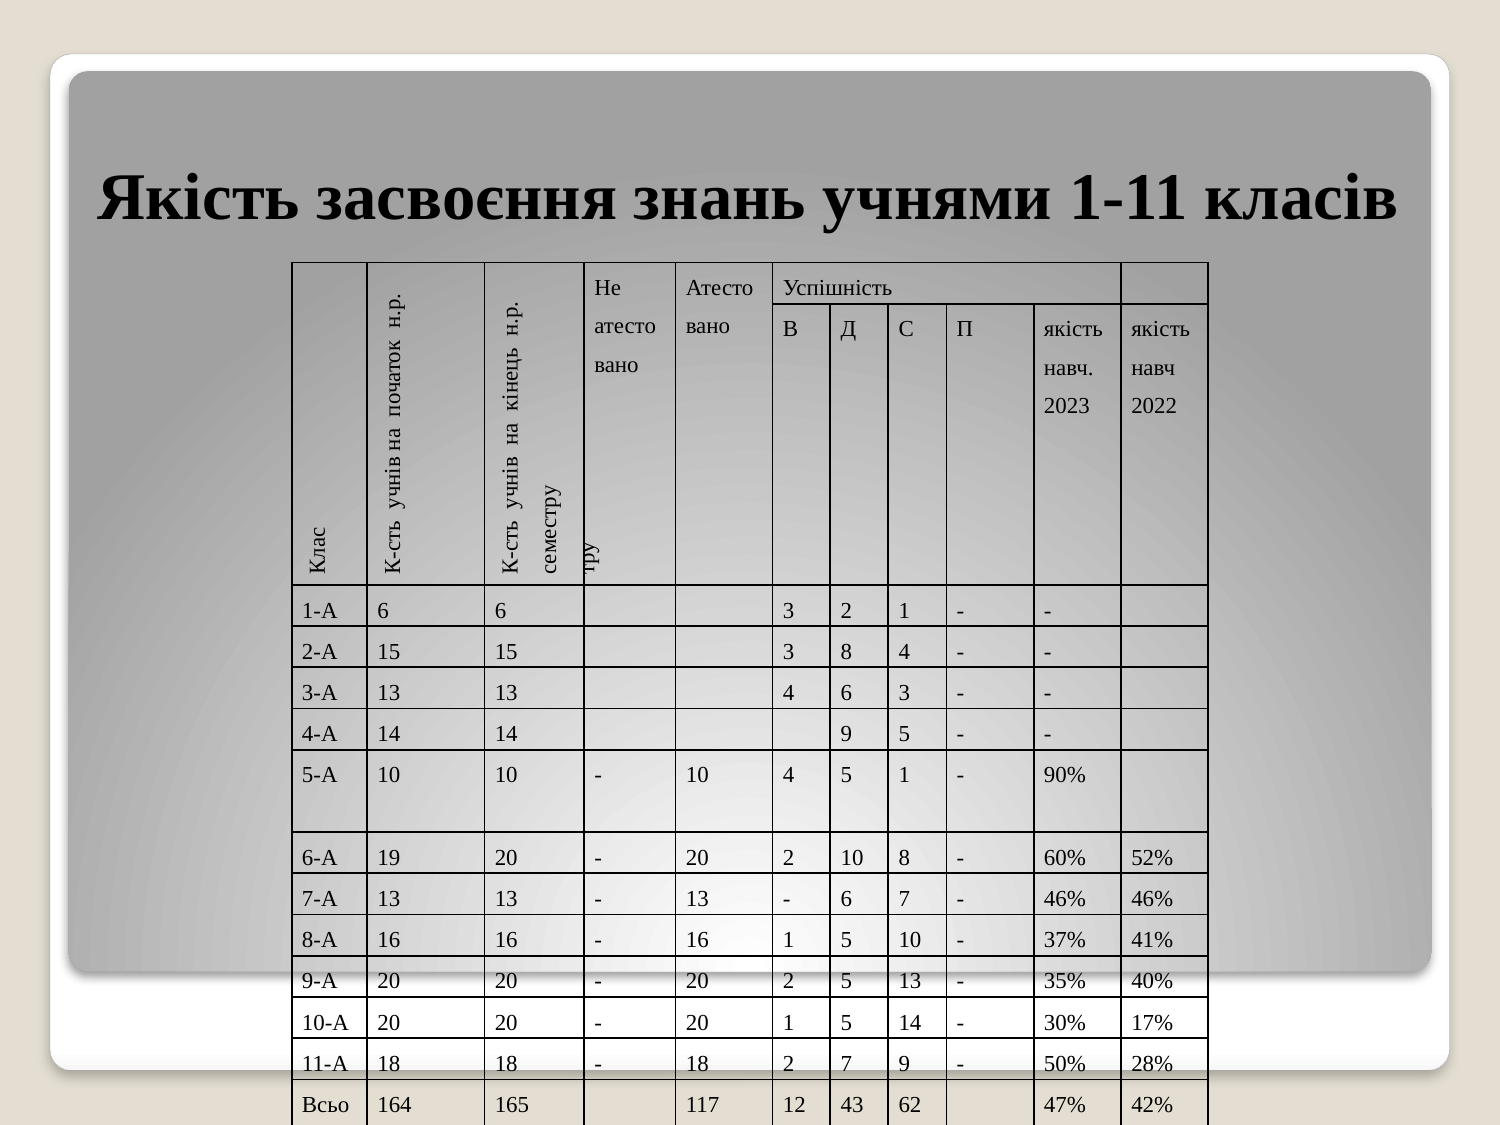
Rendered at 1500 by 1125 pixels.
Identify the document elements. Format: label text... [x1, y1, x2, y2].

table_cell 6-А [293, 833, 366, 872]
table_cell 8 [889, 833, 946, 872]
table_cell 14 [889, 998, 946, 1037]
table_header Атесто вано [676, 263, 772, 584]
table_cell 9 [889, 1039, 946, 1079]
table_cell 9 [831, 709, 887, 749]
table_cell 13 [676, 874, 772, 914]
table_cell 4-А [293, 709, 366, 749]
table_cell 20 [368, 957, 484, 996]
table_cell [676, 627, 772, 666]
table_header Не атесто вано [585, 263, 675, 584]
table_cell 4 [773, 668, 829, 708]
table_cell 62 [889, 1080, 946, 1125]
table_cell 3 [889, 668, 946, 708]
table_cell 5 [831, 998, 887, 1037]
table_cell 13 [368, 668, 484, 708]
table_cell 6 [368, 586, 484, 625]
table_cell 8-А [293, 915, 366, 955]
table_cell - [585, 998, 675, 1037]
table_cell 3-А [293, 668, 366, 708]
table_cell 20 [676, 957, 772, 996]
table_cell 20 [485, 833, 583, 872]
table_cell [585, 627, 675, 666]
table_cell - [773, 874, 829, 914]
table_cell - [947, 833, 1033, 872]
table_cell 10 [485, 751, 583, 831]
table_cell [947, 1080, 1033, 1125]
table_header К-сть учнів на кінець н.р. семестру тру [485, 263, 583, 584]
table_cell 1 [889, 751, 946, 831]
table_cell 13 [889, 957, 946, 996]
table_cell 20 [485, 957, 583, 996]
table_cell 164 [368, 1080, 484, 1125]
table_cell - [1035, 586, 1120, 625]
table_cell 18 [368, 1039, 484, 1079]
table_cell - [585, 833, 675, 872]
table_cell 20 [676, 998, 772, 1037]
table_cell 7 [889, 874, 946, 914]
table_cell [773, 709, 829, 749]
table_cell 90% [1035, 751, 1120, 831]
table_cell 19 [368, 833, 484, 872]
table_cell 9-А [293, 957, 366, 996]
table_cell - [585, 1039, 675, 1079]
table_cell 5 [831, 957, 887, 996]
table_cell - [585, 915, 675, 955]
table_cell - [585, 751, 675, 831]
table_cell 5 [831, 751, 887, 831]
table_cell 16 [368, 915, 484, 955]
table_cell [1122, 668, 1207, 708]
table_cell 46% [1035, 874, 1120, 914]
table_cell 13 [368, 874, 484, 914]
table_cell 16 [676, 915, 772, 955]
table_cell [676, 668, 772, 708]
table_cell 2 [773, 833, 829, 872]
table_cell 20 [676, 833, 772, 872]
table_cell - [1035, 709, 1120, 749]
table_cell - [947, 957, 1033, 996]
table_cell - [1035, 668, 1120, 708]
table_cell 1 [773, 998, 829, 1037]
table_cell 1-А [293, 586, 366, 625]
table_cell 15 [368, 627, 484, 666]
table_cell 2 [773, 957, 829, 996]
table_cell 10 [889, 915, 946, 955]
table_cell 5 [889, 709, 946, 749]
table_cell 2 [773, 1039, 829, 1079]
table_cell [585, 1080, 675, 1125]
table_cell [676, 586, 772, 625]
table_cell - [947, 586, 1033, 625]
table_cell 41% [1122, 915, 1207, 955]
table_cell 18 [485, 1039, 583, 1079]
table_cell 165 [485, 1080, 583, 1125]
table_cell 4 [773, 751, 829, 831]
table_header Успішність [773, 263, 1120, 303]
table_cell [585, 709, 675, 749]
table_cell [1122, 586, 1207, 625]
table_cell 10 [676, 751, 772, 831]
table_cell 13 [485, 668, 583, 708]
table_cell 5-А [293, 751, 366, 831]
table_cell 5 [831, 915, 887, 955]
table_cell 60% [1035, 833, 1120, 872]
table_cell 42% [1122, 1080, 1207, 1125]
table_cell 43 [831, 1080, 887, 1125]
table_cell 15 [485, 627, 583, 666]
table_cell 2-А [293, 627, 366, 666]
table_cell 10-А [293, 998, 366, 1037]
table_cell 37% [1035, 915, 1120, 955]
table_cell 8 [831, 627, 887, 666]
table_cell 16 [485, 915, 583, 955]
table_cell - [947, 668, 1033, 708]
table_cell [676, 709, 772, 749]
table_cell Д [831, 305, 887, 584]
table_cell 18 [676, 1039, 772, 1079]
table_cell якість навч. 2023 [1035, 305, 1120, 584]
table_cell - [947, 1039, 1033, 1079]
table_cell [585, 586, 675, 625]
table_cell - [947, 998, 1033, 1037]
table_cell 6 [831, 668, 887, 708]
table_cell - [947, 751, 1033, 831]
table_cell [1122, 627, 1207, 666]
table_cell 35% [1035, 957, 1120, 996]
table_cell - [947, 874, 1033, 914]
table_cell 10 [368, 751, 484, 831]
table_cell - [1035, 627, 1120, 666]
table_cell 17% [1122, 998, 1207, 1037]
table_cell Всього [293, 1080, 366, 1125]
table_cell 13 [485, 874, 583, 914]
table_cell 14 [368, 709, 484, 749]
table_cell 47% [1035, 1080, 1120, 1125]
table_cell 3 [773, 586, 829, 625]
table_cell - [947, 915, 1033, 955]
table_cell 11-А [293, 1039, 366, 1079]
table_cell 52% [1122, 833, 1207, 872]
table_cell - [947, 709, 1033, 749]
title Якість засвоєння знань учнями 1-11 класів [82, 78, 1425, 291]
table_cell 7-А [293, 874, 366, 914]
table_header Клас [293, 263, 366, 584]
table_cell 40% [1122, 957, 1207, 996]
table_cell 50% [1035, 1039, 1120, 1079]
table_cell 46% [1122, 874, 1207, 914]
table_cell 7 [831, 1039, 887, 1079]
table_cell - [585, 957, 675, 996]
table_cell П [947, 305, 1033, 584]
table_cell - [947, 627, 1033, 666]
table_cell 3 [773, 627, 829, 666]
table_cell [585, 668, 675, 708]
table_cell 117 [676, 1080, 772, 1125]
table_cell В [773, 305, 829, 584]
table_cell 28% [1122, 1039, 1207, 1079]
table_cell 10 [831, 833, 887, 872]
table_cell 4 [889, 627, 946, 666]
table_cell [1122, 709, 1207, 749]
table_cell 12 [773, 1080, 829, 1125]
table_header К-сть учнів на початок н.р. [368, 263, 484, 584]
table_cell 30% [1035, 998, 1120, 1037]
table_cell 20 [485, 998, 583, 1037]
table_header [1122, 263, 1207, 303]
table_cell 6 [485, 586, 583, 625]
table_cell [1122, 751, 1207, 831]
table_cell - [585, 874, 675, 914]
table_cell 1 [889, 586, 946, 625]
table_cell 1 [773, 915, 829, 955]
table_cell якість навч 2022 [1122, 305, 1207, 584]
table_cell С [889, 305, 946, 584]
table_cell 20 [368, 998, 484, 1037]
table_cell 2 [831, 586, 887, 625]
table_cell 14 [485, 709, 583, 749]
table_cell 6 [831, 874, 887, 914]
